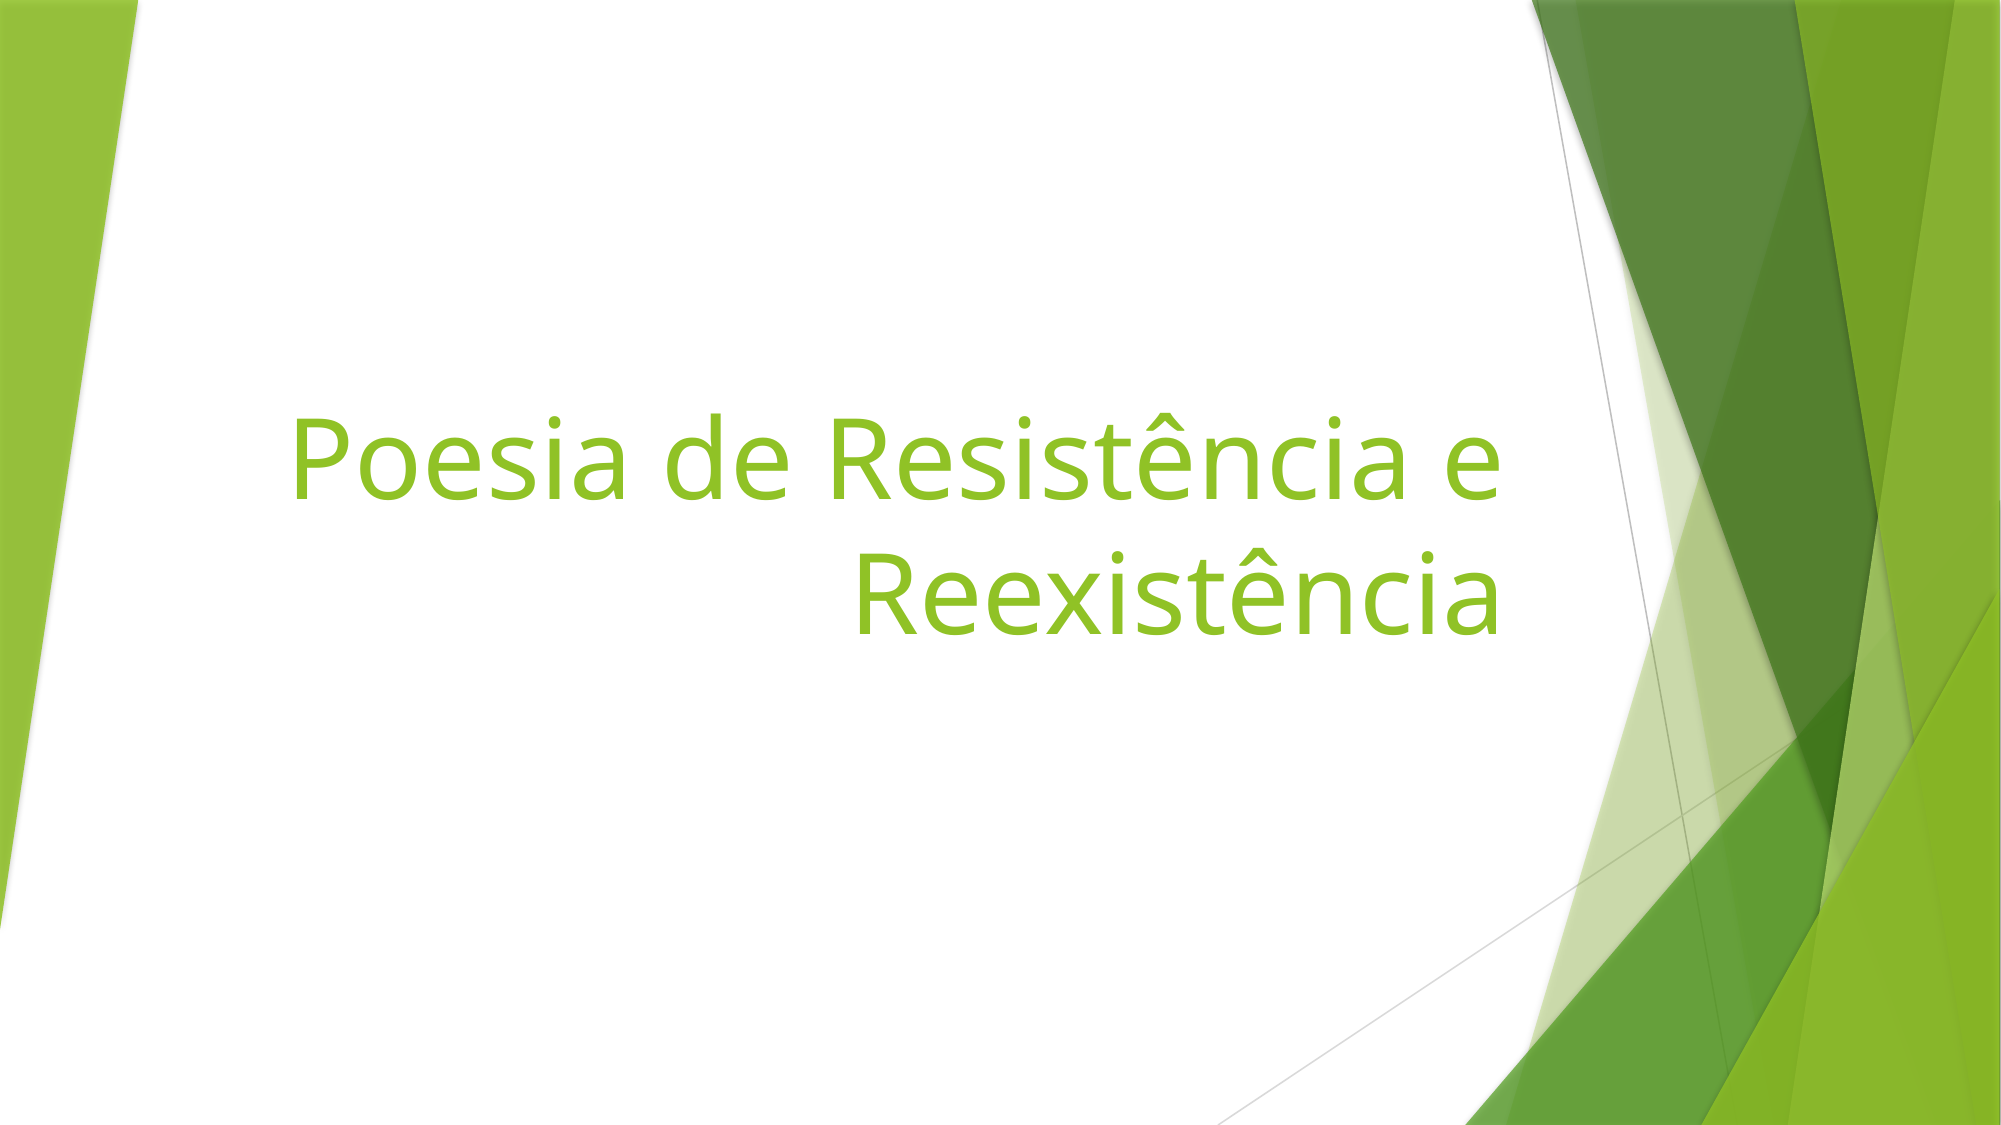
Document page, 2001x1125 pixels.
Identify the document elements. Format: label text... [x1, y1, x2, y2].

title Poesia de Resistência e Reexistência [247, 394, 1522, 665]
